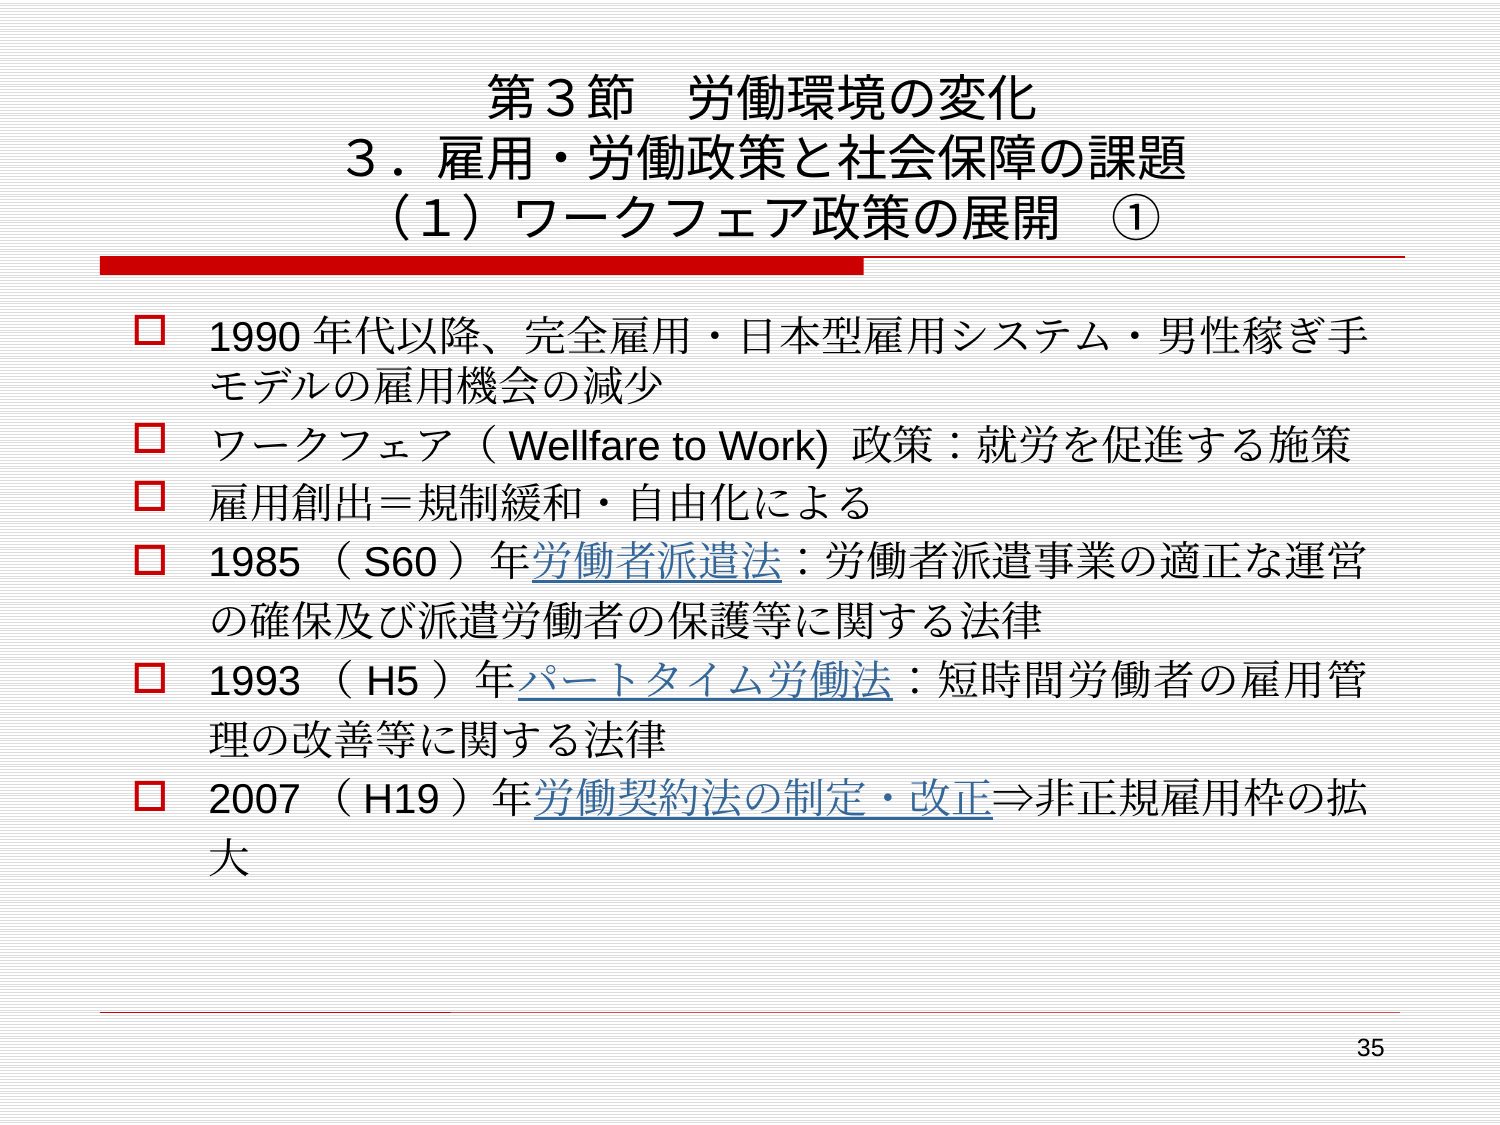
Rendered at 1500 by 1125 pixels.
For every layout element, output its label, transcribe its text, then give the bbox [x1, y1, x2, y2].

slide_number 35 [1074, 1024, 1400, 1103]
title 第３節 労働環境の変化 ３．雇用・労働政策と社会保障の課題 （１）ワークフェア政策の展開 ① [76, 62, 1448, 251]
list 1990年代以降、完全雇用・日本型雇用システム・男性稼ぎ手モデルの雇用機会の減少 ワークフェア（Wellfare to Work) 政策：就労を促進する施策 雇用創出＝規制緩和・自由化による 1985（S60）年労働者派遣法：労働者派遣事業の適正な運営の確保及び派遣労働者の保護等に関する法律 1993（H5）年パートタイム労働法：短時間労働者の雇用管理の改善等に関する法律 2007（H19）年労働契約法の制定・改正⇒非正規雇用枠の拡大 [115, 302, 1384, 941]
